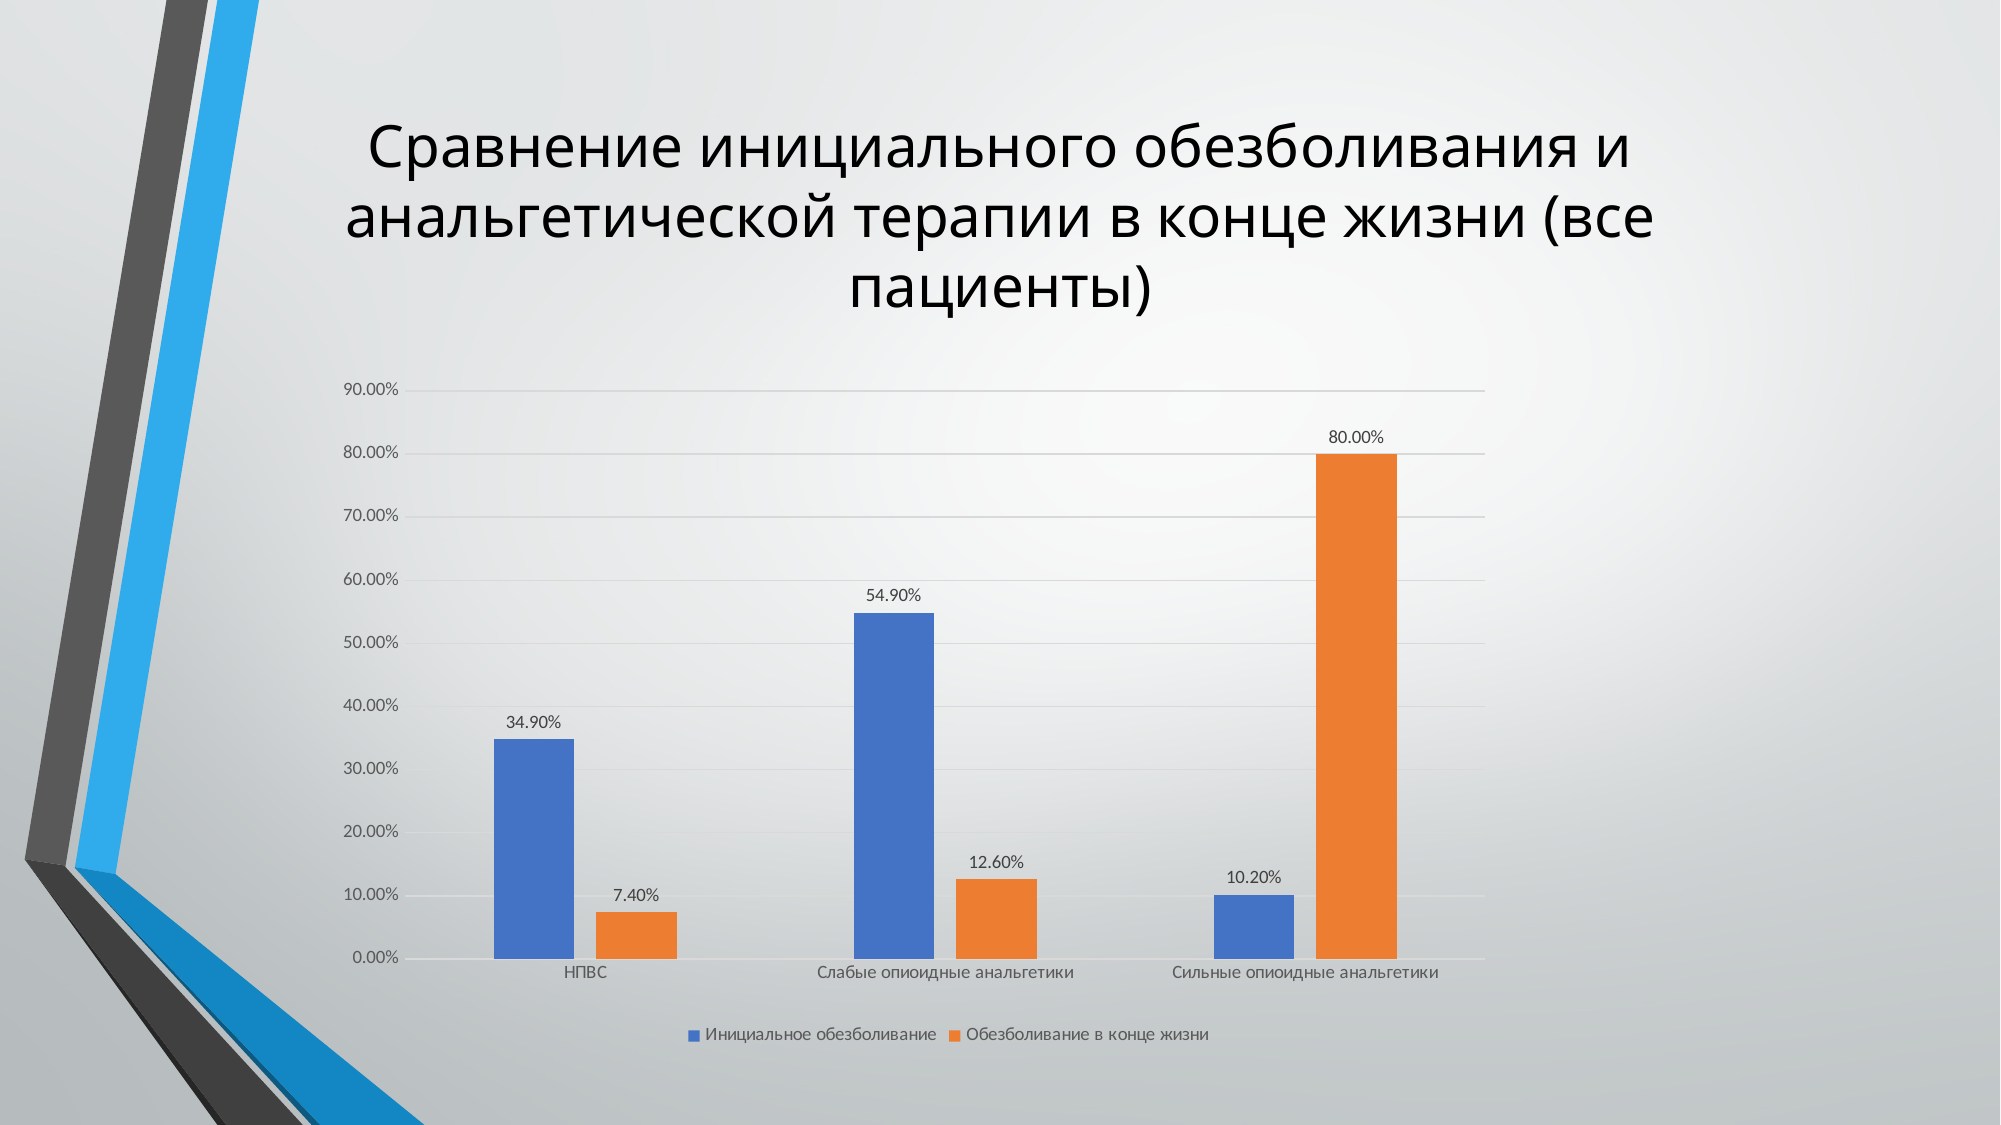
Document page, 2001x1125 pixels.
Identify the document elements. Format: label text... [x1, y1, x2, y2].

title Сравнение инициального обезболивания и анальгетической терапии в конце жизни (все пациенты) [324, 126, 1675, 302]
chart [324, 368, 1573, 1052]
